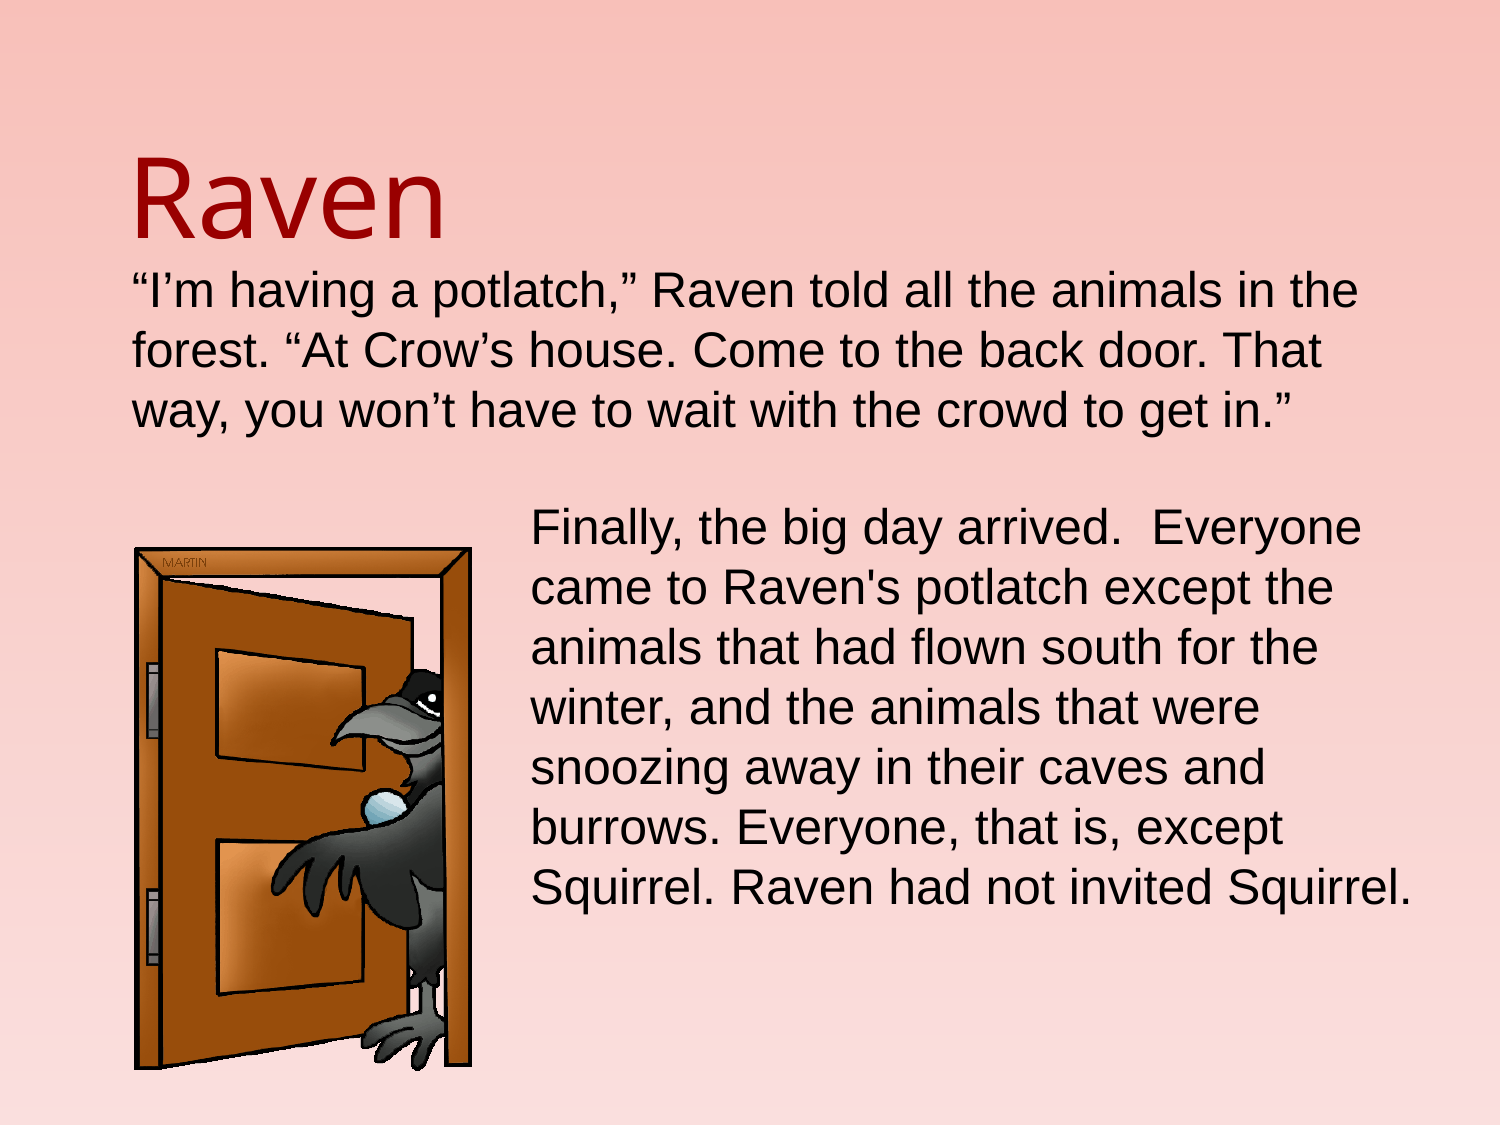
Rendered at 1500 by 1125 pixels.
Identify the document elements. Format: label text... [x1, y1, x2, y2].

text_box “I’m having a potlatch,” Raven told all the animals in the forest. “At Crow’s house. Come to the back door. That way, you won’t have to wait with the crowd to get in.” [117, 249, 1407, 445]
title Raven [112, 99, 1388, 288]
picture [105, 527, 493, 1104]
text_box Finally, the big day arrived. Everyone came to Raven's potlatch except the animals that had flown south for the winter, and the animals that were snoozing away in their caves and burrows. Everyone, that is, except Squirrel. Raven had not invited Squirrel. [515, 487, 1477, 983]
